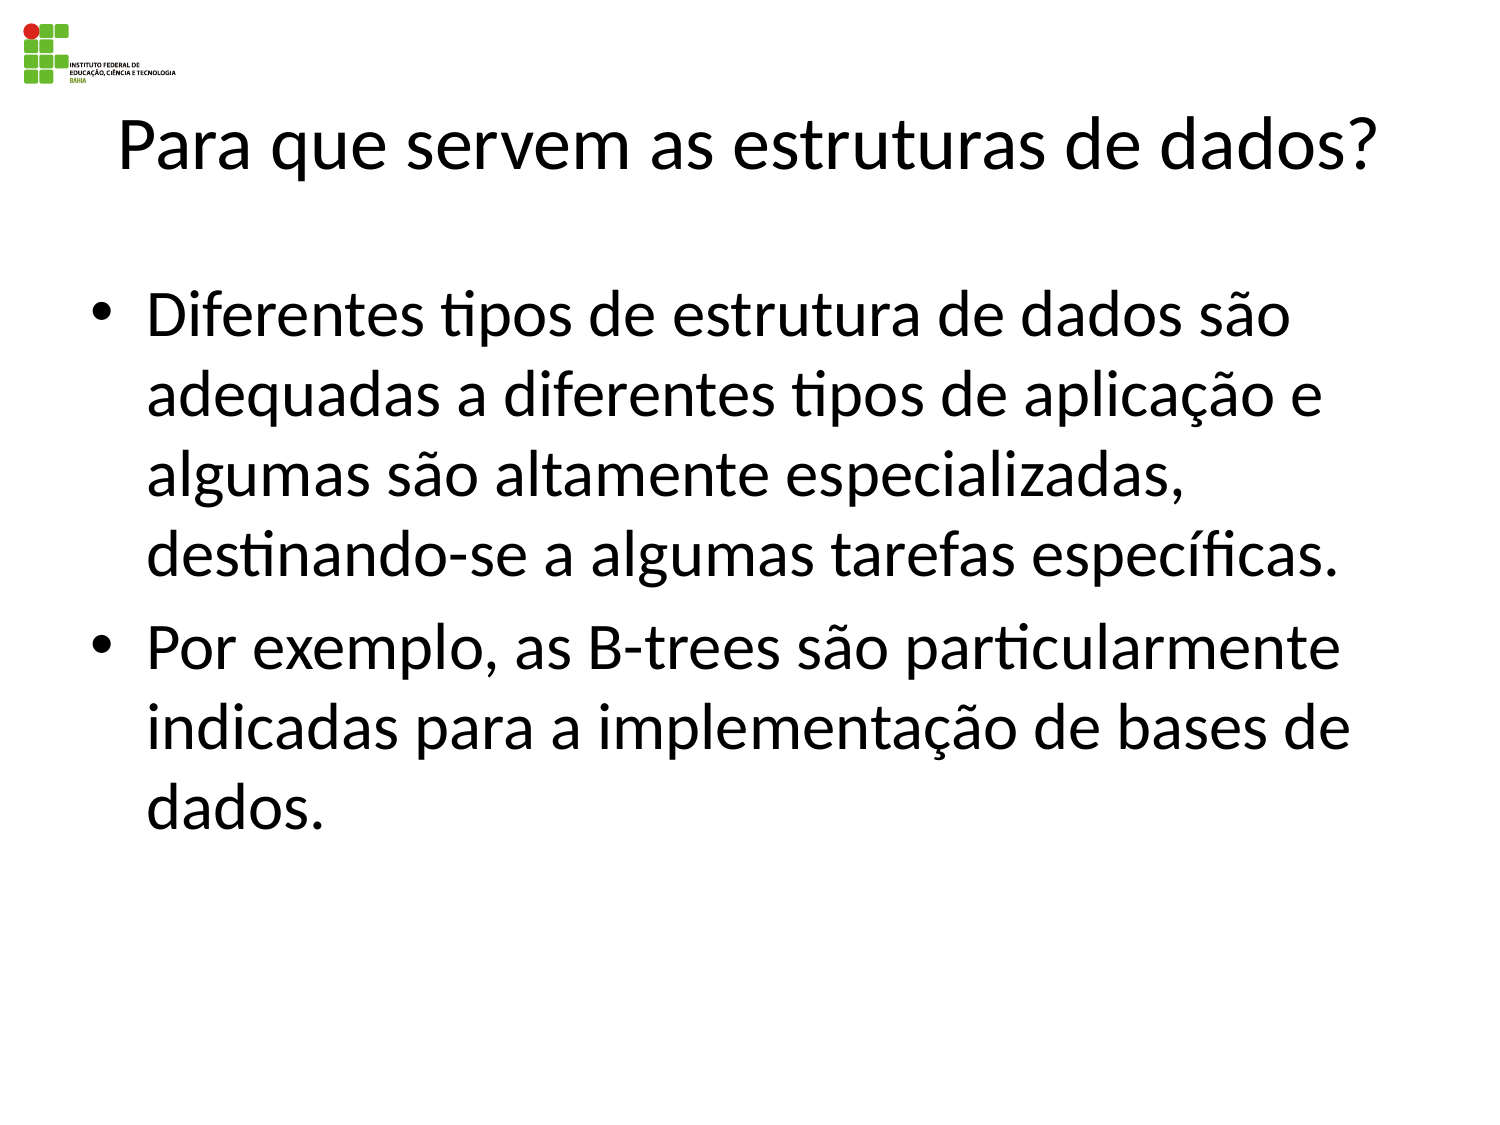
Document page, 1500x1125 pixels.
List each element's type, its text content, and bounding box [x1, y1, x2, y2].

title Para que servem as estruturas de dados? [75, 45, 1425, 233]
list Diferentes tipos de estrutura de dados são adequadas a diferentes tipos de aplicação e algumas são altamente especializadas, destinando-se a algumas tarefas específicas. Por exemplo, as B-trees são particularmente indicadas para a implementação de bases de dados. [75, 262, 1425, 1005]
